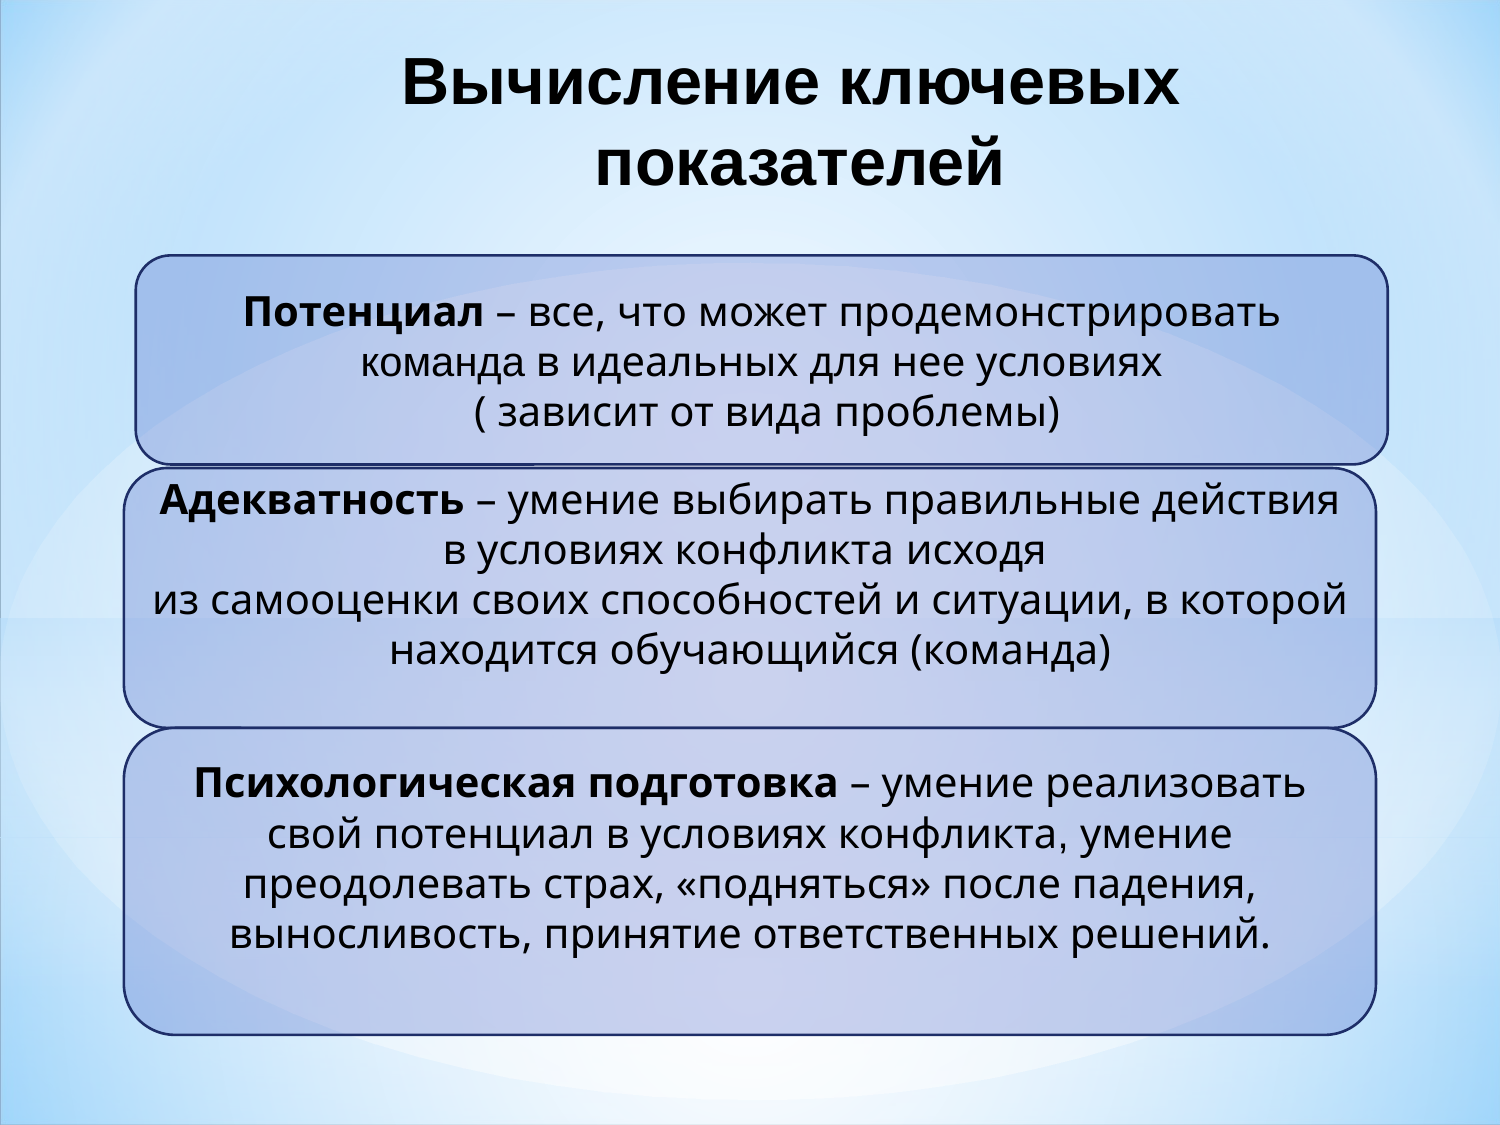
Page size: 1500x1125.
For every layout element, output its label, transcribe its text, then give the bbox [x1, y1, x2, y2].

text_box Вычисление ключевых показателей [218, 30, 1365, 206]
text_box Психологическая подготовка – умение реализовать свой потенциал в условиях конфликта, умение преодолевать страх, «подняться» после падения, выносливость, принятие ответственных решений. [122, 726, 1378, 1037]
text_box Адекватность – умение выбирать правильные действия в условиях конфликта исходя из самооценки своих способностей и ситуации, в которой находится обучающийся (команда) [122, 466, 1378, 729]
text_box Потенциал – все, что может продемонстрировать команда в идеальных для нее условиях ( зависит от вида проблемы) [134, 254, 1390, 466]
